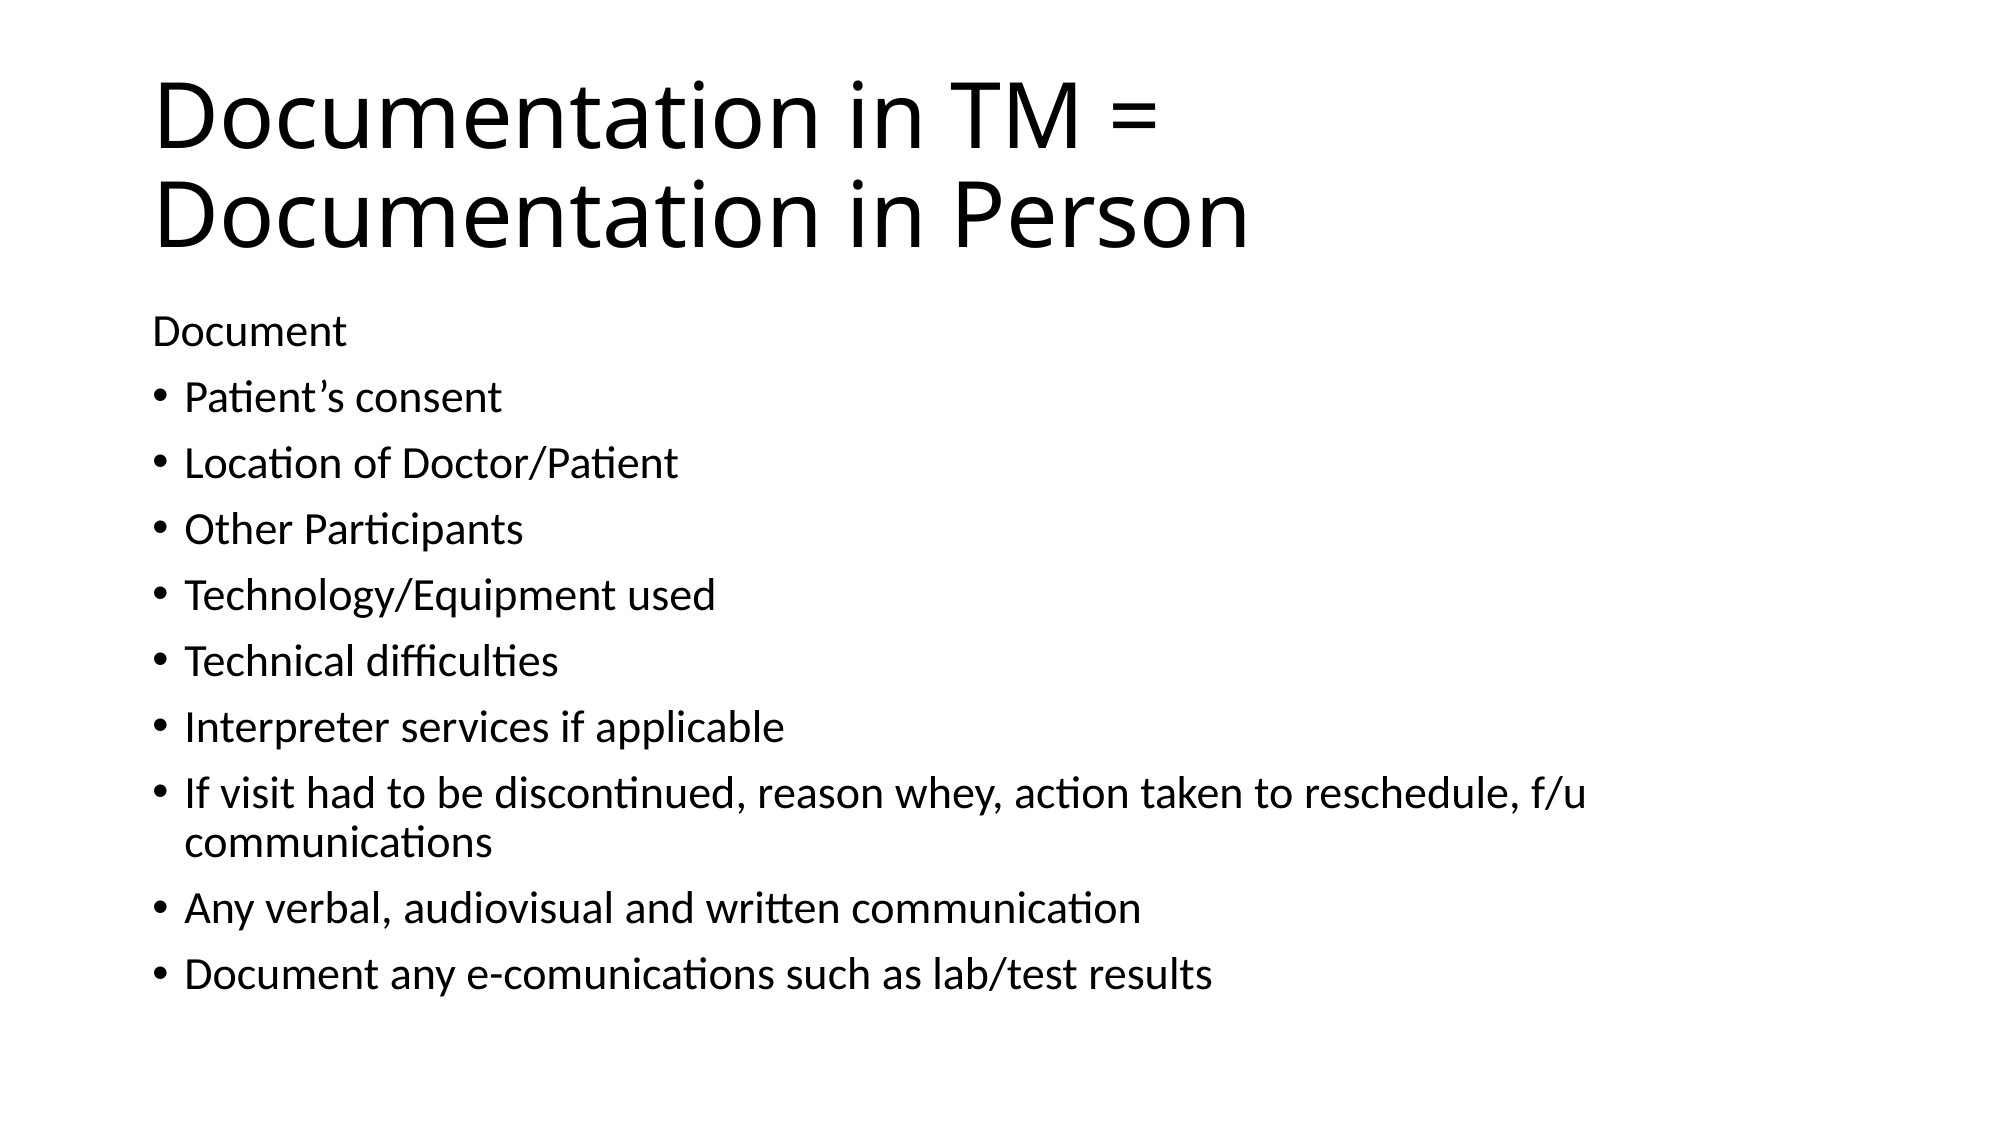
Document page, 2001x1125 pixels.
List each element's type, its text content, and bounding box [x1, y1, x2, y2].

list Document Patient’s consent Location of Doctor/Patient Other Participants Technology/Equipment used Technical difficulties Interpreter services if applicable If visit had to be discontinued, reason whey, action taken to reschedule, f/u communications Any verbal, audiovisual and written communication Document any e-comunications such as lab/test results [137, 299, 1863, 1014]
title Documentation in TM = Documentation in Person [137, 59, 1863, 278]
